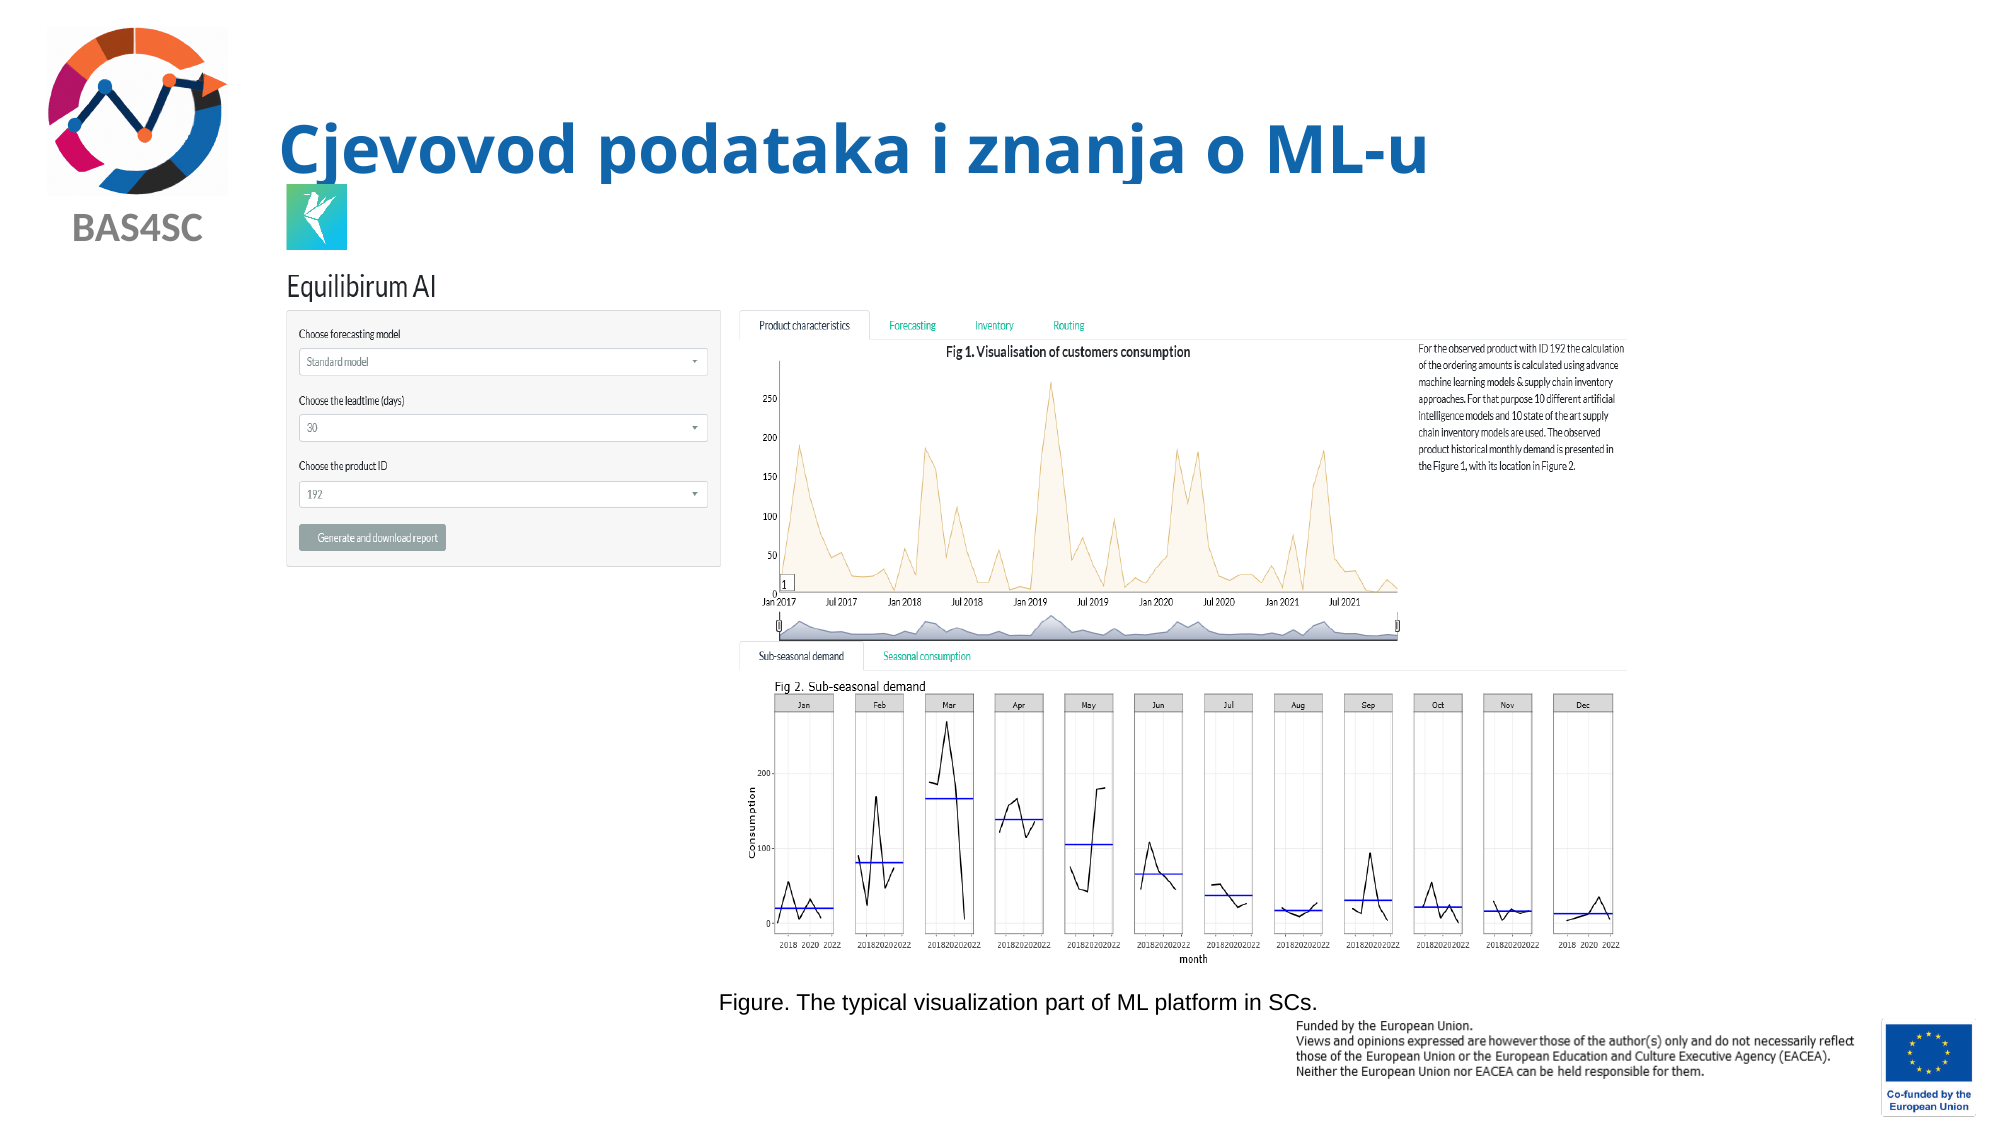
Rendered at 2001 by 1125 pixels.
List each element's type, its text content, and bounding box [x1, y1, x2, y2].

picture [1875, 1013, 1982, 1121]
picture [282, 184, 1630, 982]
title Cjevovod podataka i znanja o ML-u [263, 59, 1863, 244]
text_box Figure. The typical visualization part of ML platform in SCs. [518, 982, 1519, 1023]
picture [47, 27, 228, 196]
picture [1281, 1010, 1871, 1087]
